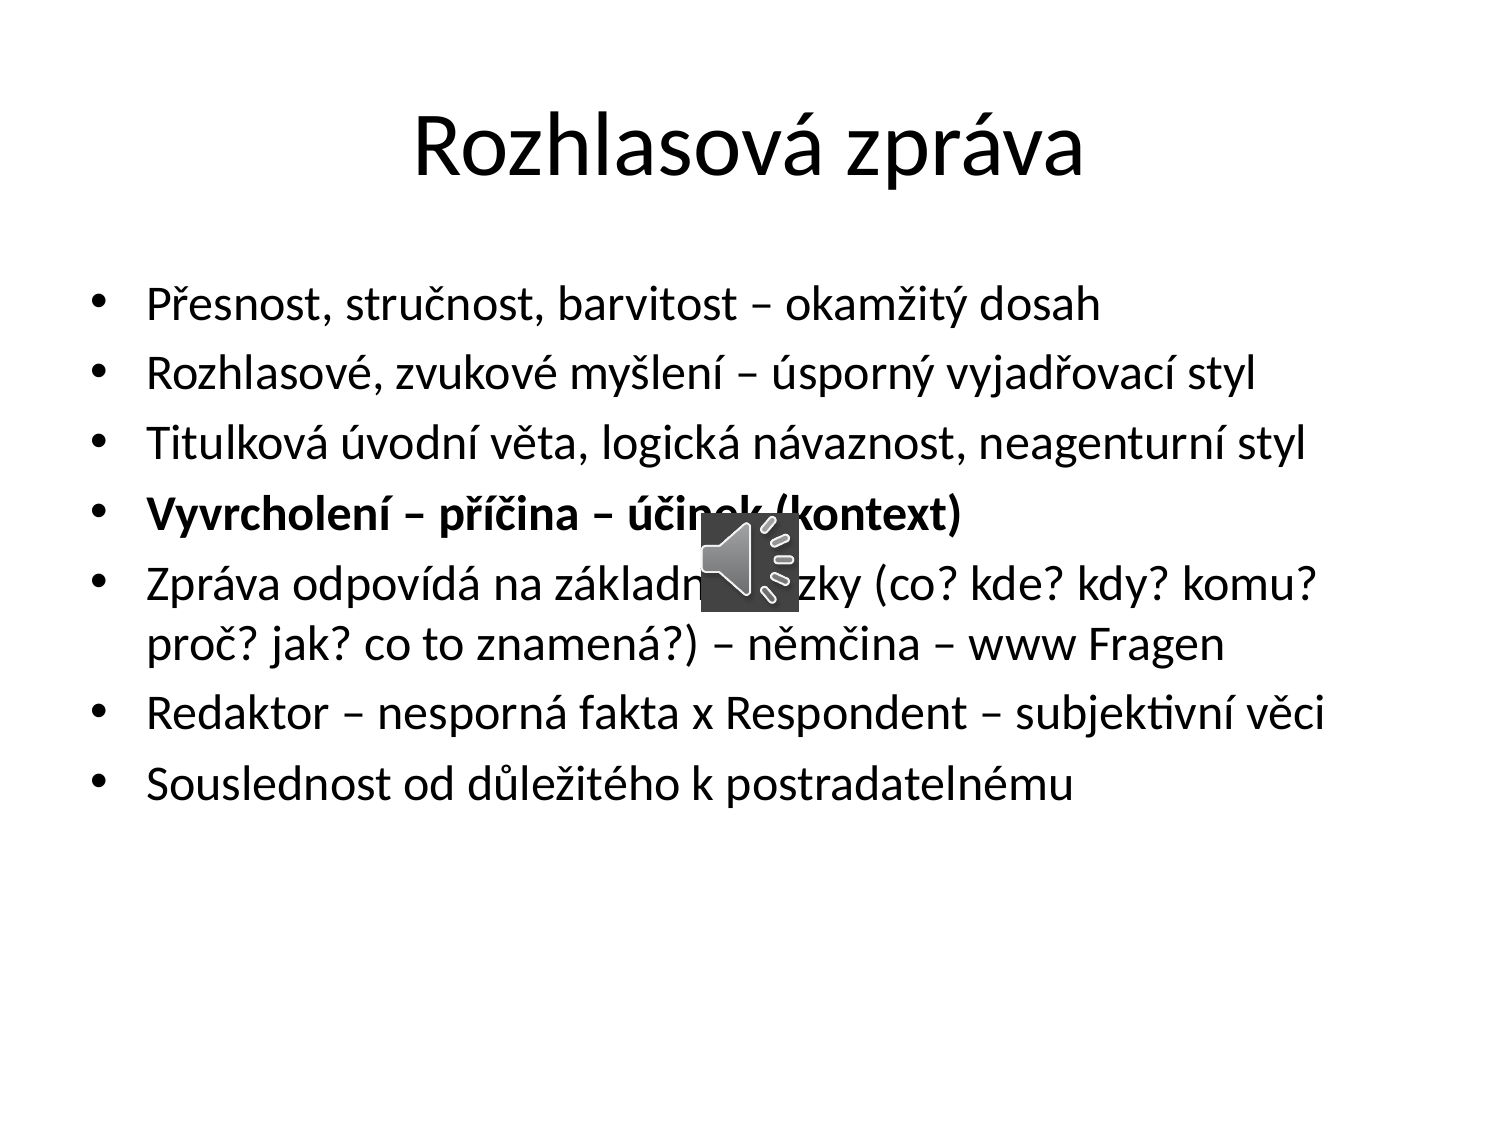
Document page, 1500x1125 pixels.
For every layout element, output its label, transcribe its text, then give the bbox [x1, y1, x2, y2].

title Rozhlasová zpráva [75, 45, 1425, 233]
list Přesnost, stručnost, barvitost – okamžitý dosah Rozhlasové, zvukové myšlení – úsporný vyjadřovací styl Titulková úvodní věta, logická návaznost, neagenturní styl Vyvrcholení – příčina – účinek (kontext) Zpráva odpovídá na základní otázky (co? kde? kdy? komu? proč? jak? co to znamená?) – němčina – www Fragen Redaktor – nesporná fakta x Respondent – subjektivní věci Souslednost od důležitého k postradatelnému [75, 262, 1425, 1005]
picture [699, 512, 801, 613]
